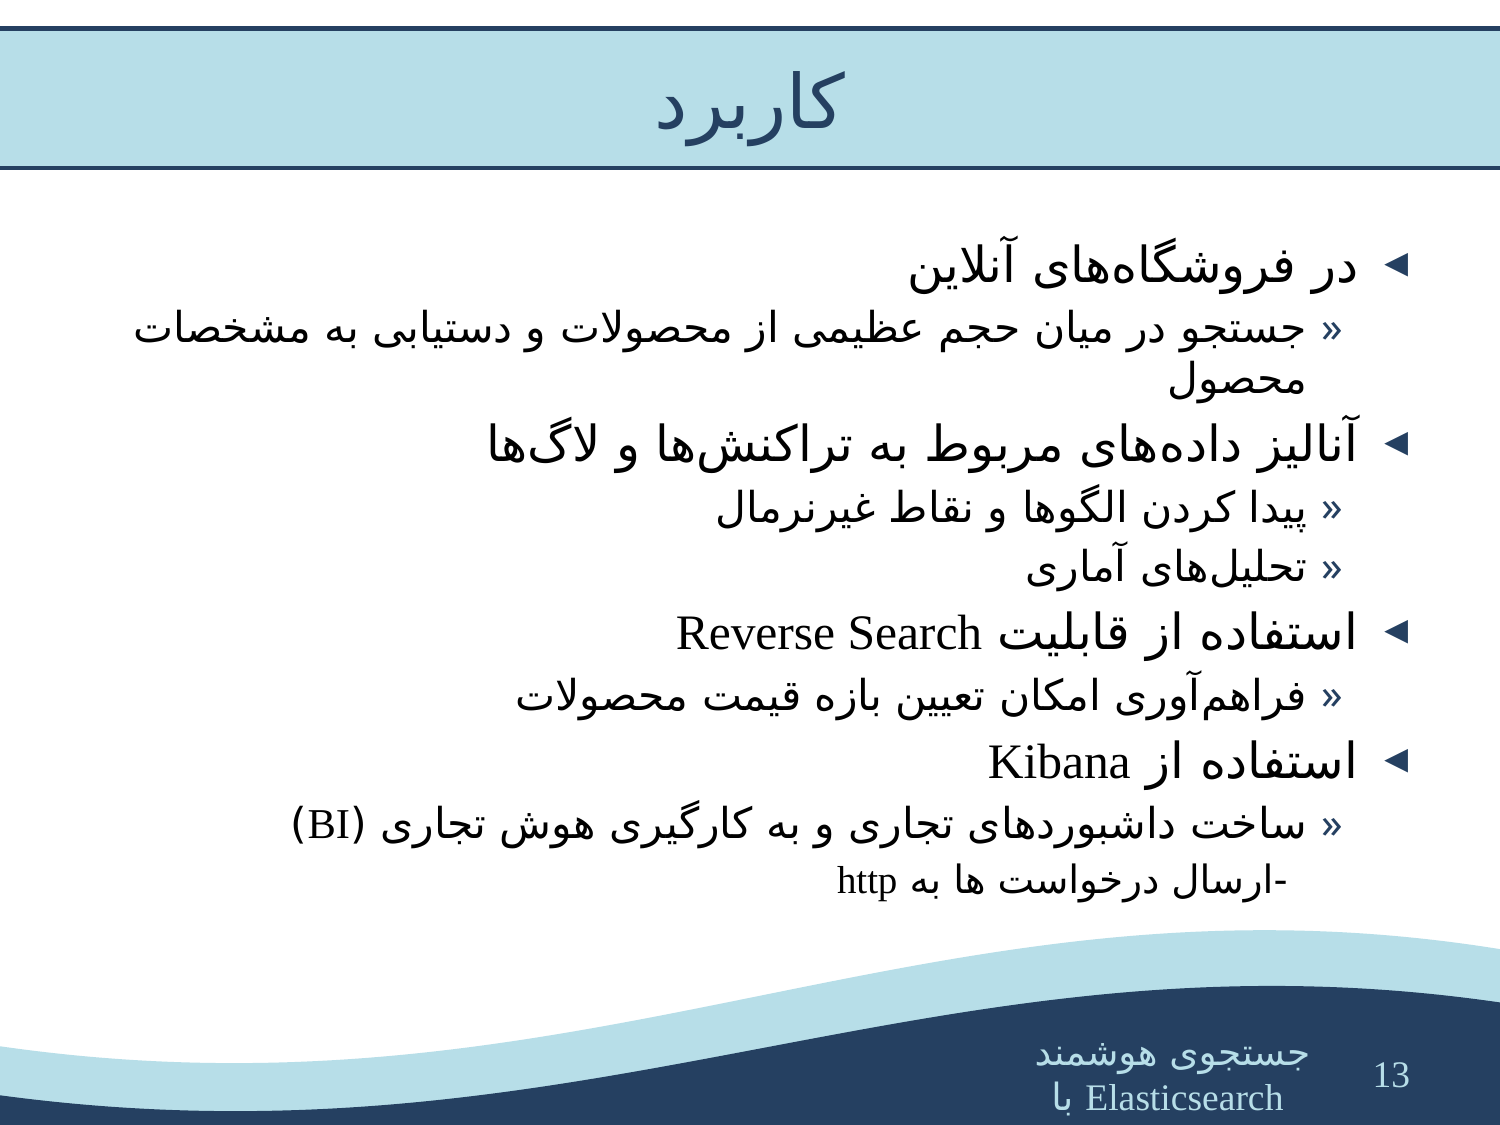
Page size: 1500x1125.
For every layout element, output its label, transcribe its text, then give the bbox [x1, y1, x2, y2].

title کاربرد [75, 4, 1425, 193]
footer جستجوی هوشمند با Elasticsearch [1005, 1045, 1074, 1101]
list در فروشگاه‌های آنلاین جستجو در میان حجم عظیمی از محصولات و دستیابی به مشخصات محصول آنالیز داده‌های مربوط به تراکنش‌ها و لاگ‌‌‌‌‌‌‌‌‌‌‌‌‌‌‌‌‌‌‌‌‌‌‌‌‌‌‌‌ها پیدا کردن الگو‌ها و نقاط غیرنرمال تحلیل‌های آماری استفاده از قابلیت Reverse Search فراهم‌آوری امکان تعیین بازه قیمت محصولات استفاده از Kibana ساخت داشبوردهای تجاری و به کارگیری هوش تجاری (BI) -ارسال درخواست ها به http [75, 224, 1425, 913]
slide_number 13 [1074, 1042, 1425, 1103]
